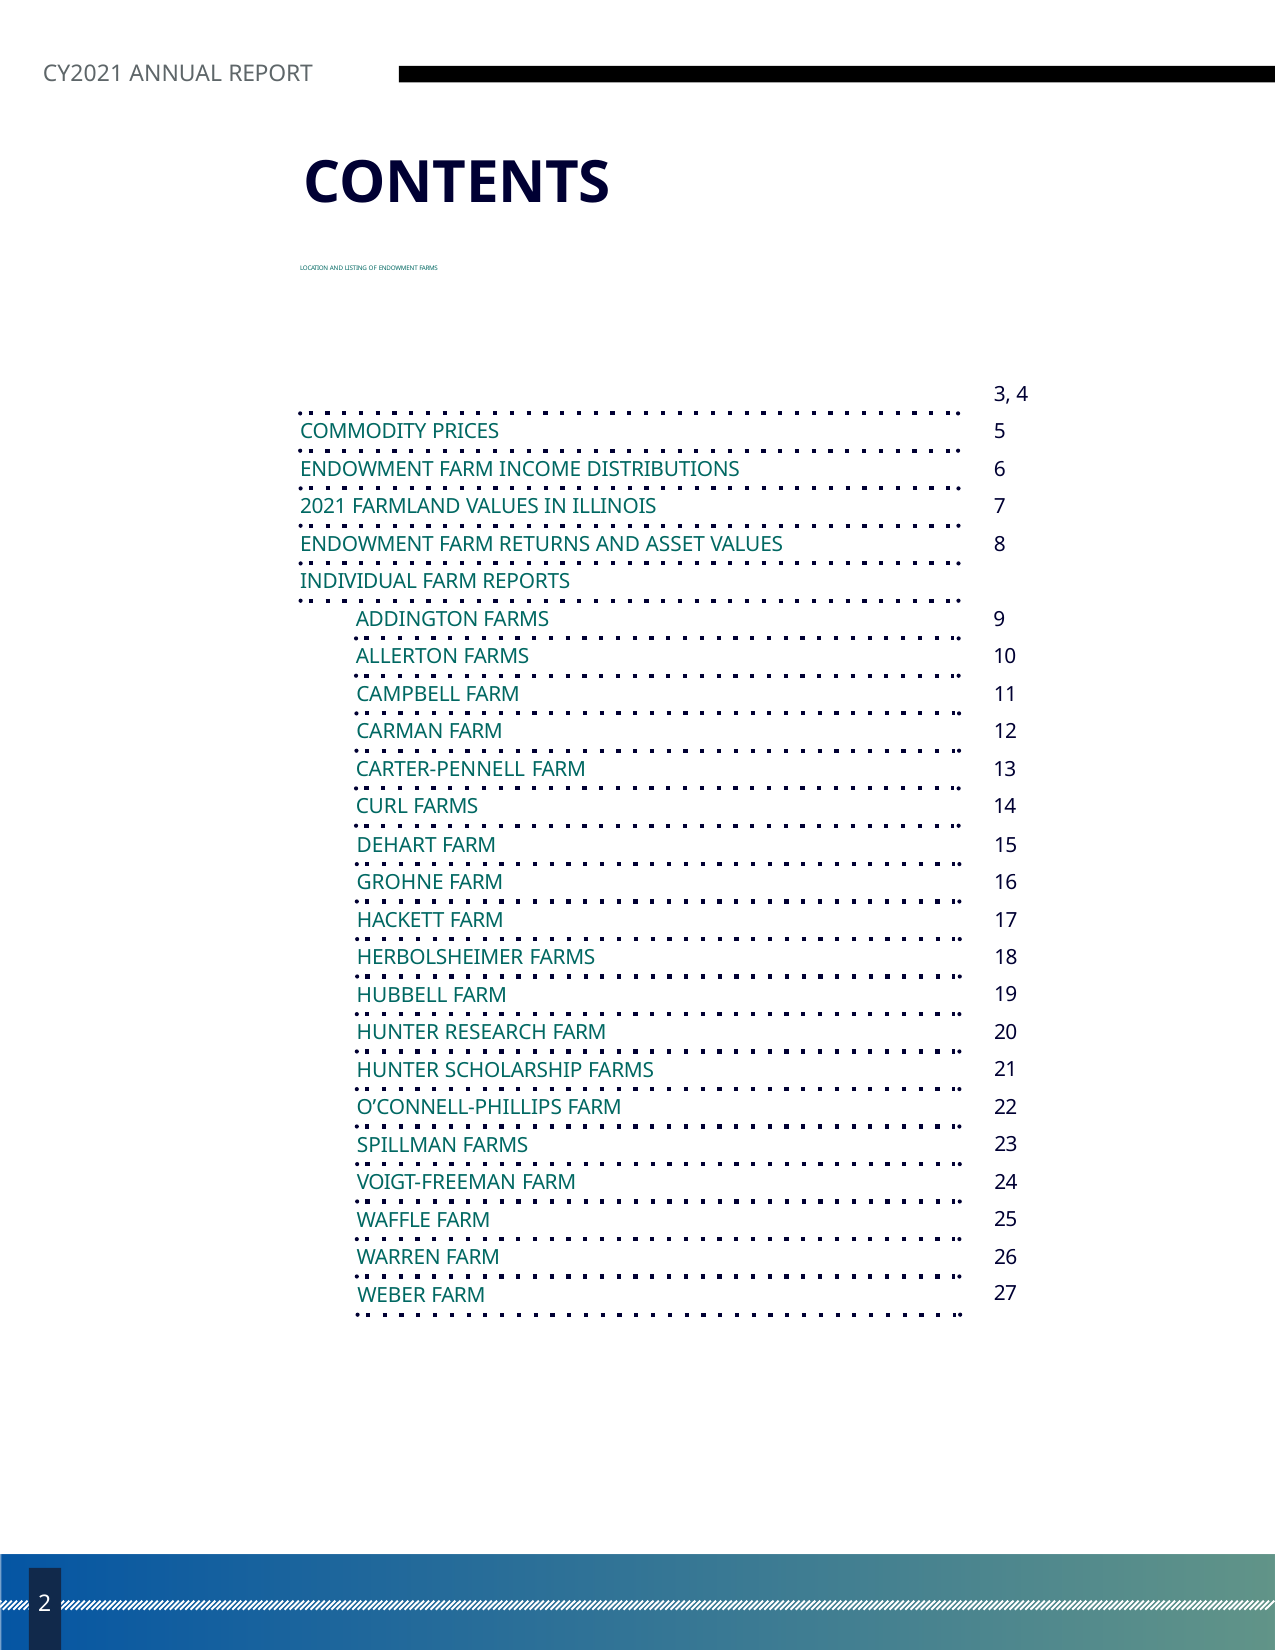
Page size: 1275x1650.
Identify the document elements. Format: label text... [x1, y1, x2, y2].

text_box ENDOWMENT FARM RETURNS AND ASSET VALUES [298, 535, 853, 556]
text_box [353, 673, 961, 679]
text_box CURL FARMS [353, 798, 499, 818]
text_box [354, 1086, 962, 1092]
text_box CONTENTS LOCATION AND LISTING OF ENDOWMENT FARMS [297, 142, 838, 272]
text_box GROHNE FARM [354, 874, 522, 894]
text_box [353, 786, 961, 791]
text_box SPILLMAN FARMS [354, 1136, 551, 1157]
text_box HUBBELL FARM [354, 986, 529, 1007]
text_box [354, 1161, 963, 1167]
text_box CARMAN FARM [354, 723, 525, 743]
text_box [298, 486, 961, 491]
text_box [298, 561, 961, 566]
text_box CAMPBELL FARM [354, 686, 545, 706]
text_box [354, 936, 963, 942]
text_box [353, 636, 961, 641]
text_box [398, 65, 1275, 83]
text_box HUNTER RESEARCH FARM [354, 1024, 643, 1044]
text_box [354, 1124, 962, 1129]
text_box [298, 523, 961, 529]
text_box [354, 899, 962, 904]
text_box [354, 748, 962, 754]
text_box HERBOLSHEIMER FARMS [354, 949, 628, 969]
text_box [354, 1199, 963, 1204]
text_box 2021 FARMLAND VALUES IN ILLINOIS [298, 498, 702, 518]
text_box ENDOWMENT FARM INCOME DISTRIBUTIONS [298, 461, 789, 481]
text_box DEHART FARM [354, 836, 518, 857]
text_box 9 10 11 12 13 14 15 16 17 18 19 20 21 22 23 24 25 26 27 [991, 591, 1025, 1305]
text_box O’CONNELL-PHILLIPS FARM [354, 1099, 659, 1119]
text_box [354, 1049, 962, 1054]
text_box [355, 1312, 963, 1318]
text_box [354, 1011, 962, 1017]
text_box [354, 1236, 962, 1242]
title CY2021 ANNUAL REPORT [40, 56, 347, 335]
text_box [297, 448, 961, 454]
text_box INDIVIDUAL FARM REPORTS [298, 573, 608, 593]
text_box WARREN FARM [354, 1249, 525, 1269]
text_box HUNTER SCHOLARSHIP FARMS [354, 1061, 694, 1082]
text_box 3, 4 5 6 7 8 [991, 366, 1035, 556]
text_box VOIGT-FREEMAN FARM [354, 1174, 610, 1194]
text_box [354, 974, 963, 979]
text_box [0, 1553, 1275, 1650]
text_box CARTER-PENNELL FARM [353, 760, 625, 781]
text_box ALLERTON FARMS [353, 648, 558, 668]
text_box WEBER FARM [355, 1286, 509, 1307]
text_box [353, 823, 961, 829]
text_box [297, 411, 961, 416]
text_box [298, 598, 961, 604]
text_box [354, 711, 962, 716]
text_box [354, 861, 962, 867]
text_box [354, 1274, 962, 1279]
text_box ADDINGTON FARMS [353, 611, 575, 631]
text_box HACKETT FARM [354, 911, 530, 932]
text_box WAFFLE FARM [354, 1211, 519, 1232]
text_box COMMODITY PRICES [297, 423, 525, 443]
